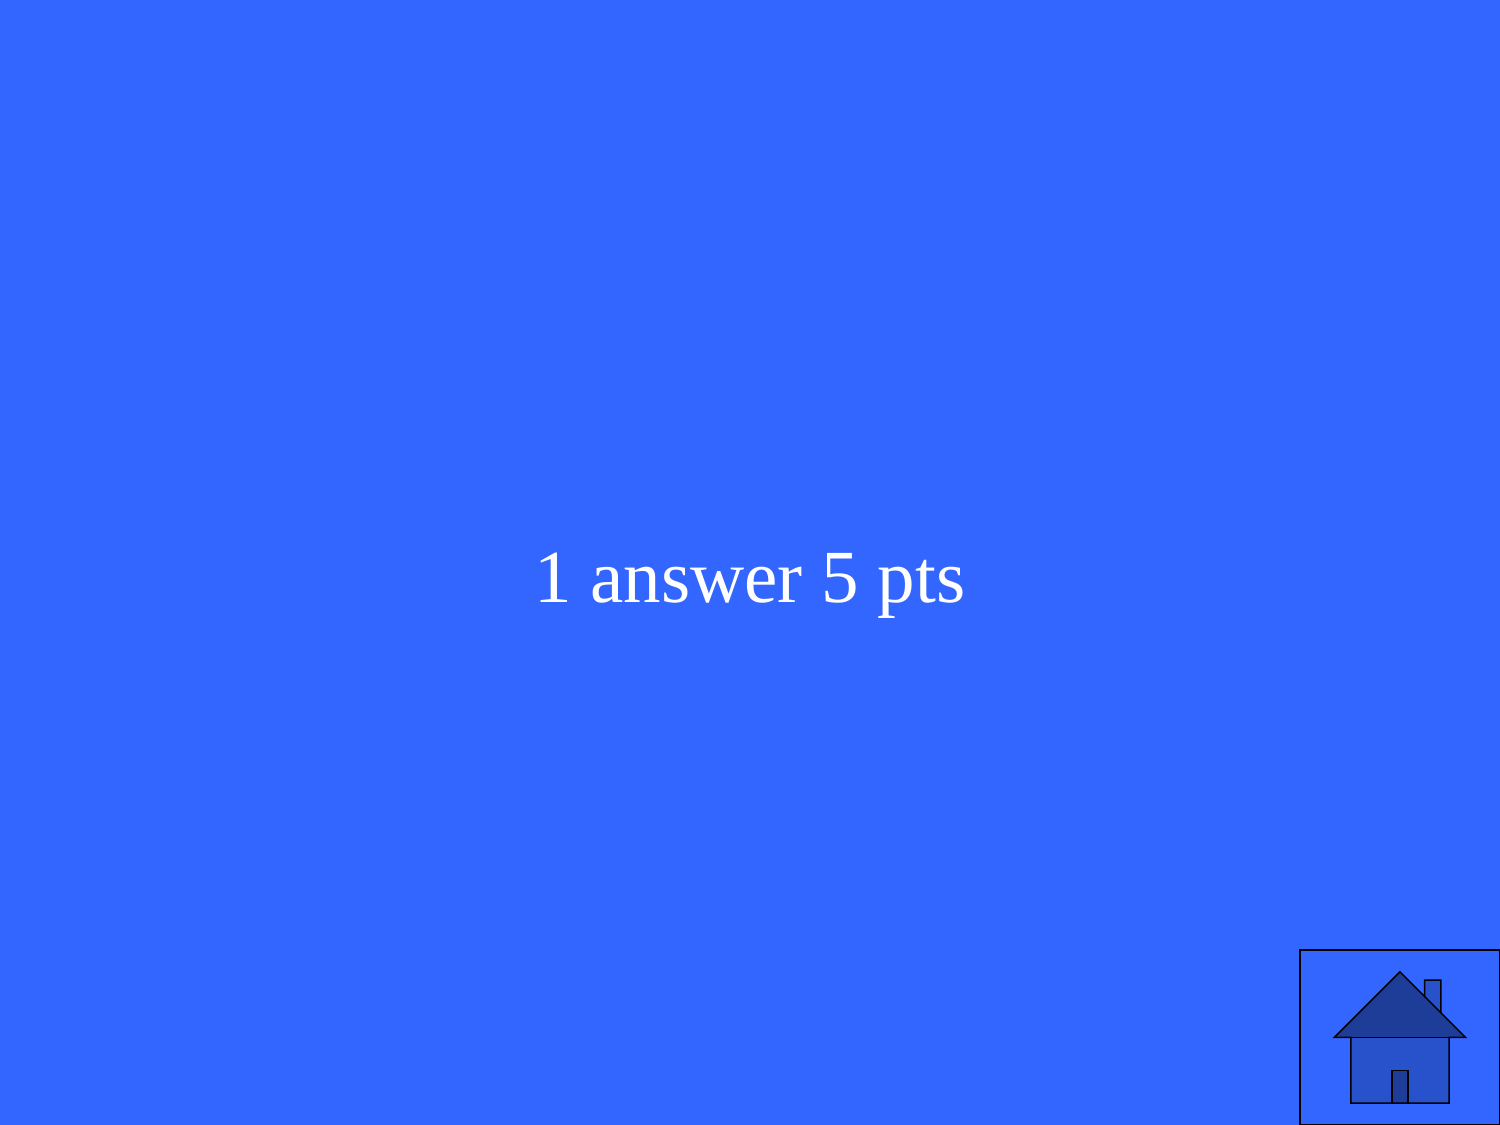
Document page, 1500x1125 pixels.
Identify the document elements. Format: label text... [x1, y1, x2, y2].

text_box [1149, 899, 1500, 1125]
text_box [1299, 950, 1500, 1125]
text_box 1 answer 5 pts [237, 520, 1263, 625]
